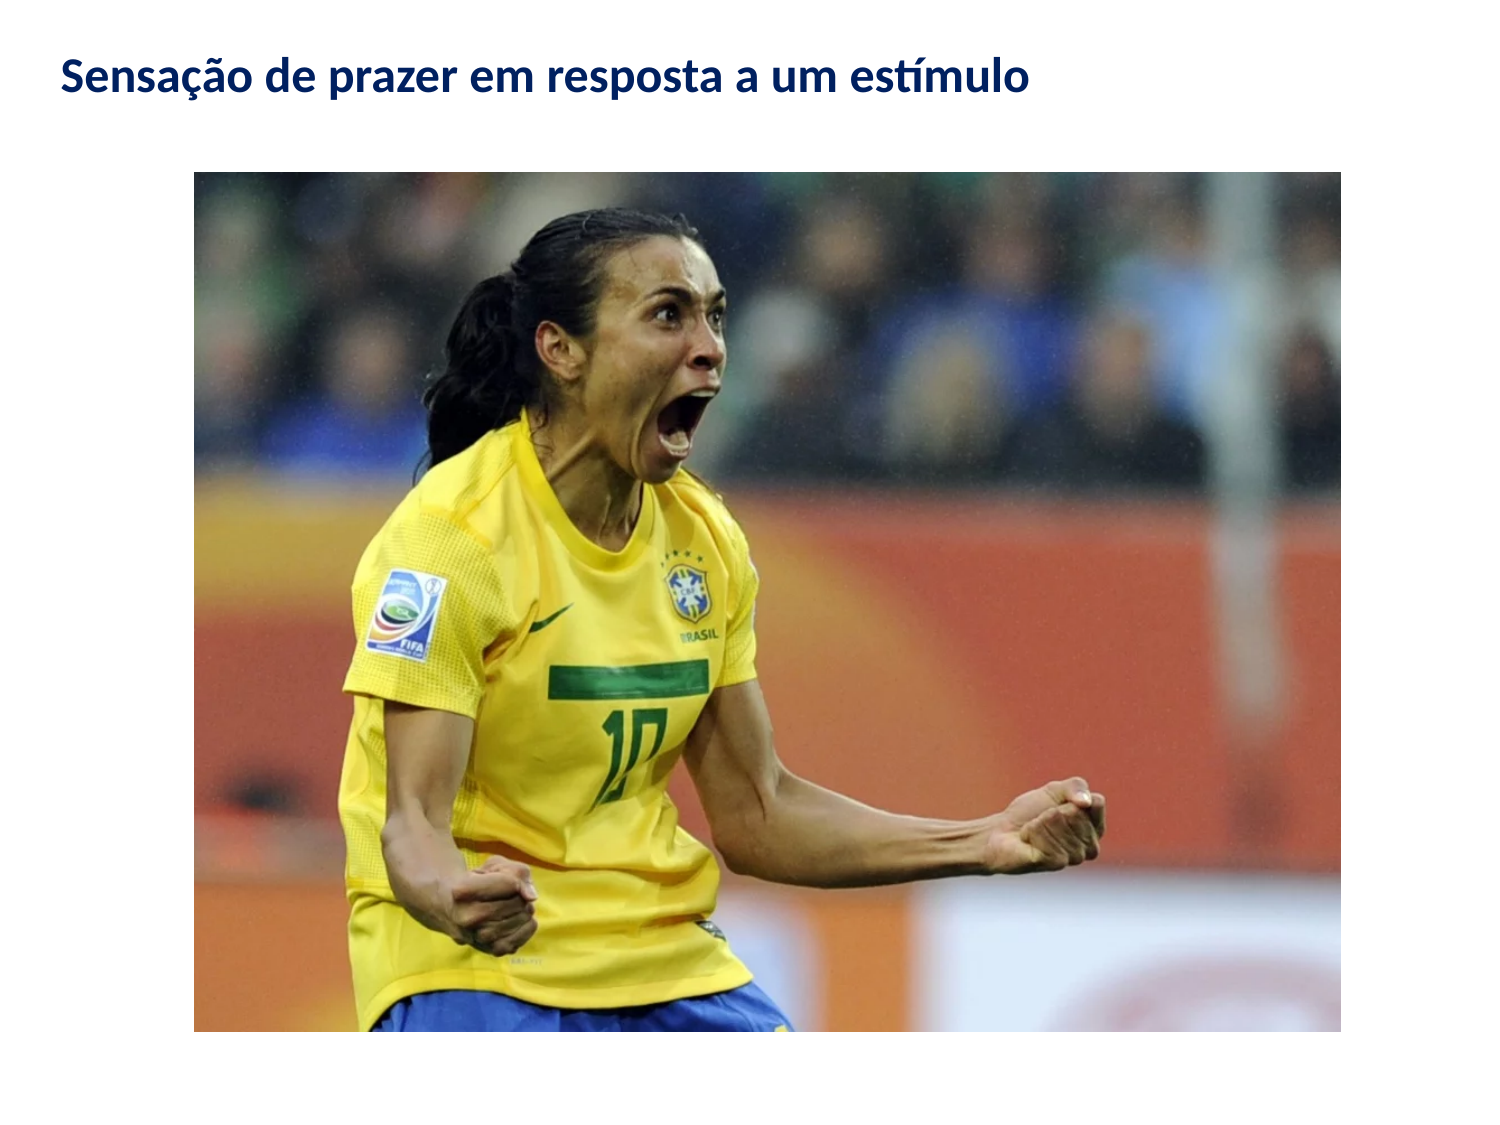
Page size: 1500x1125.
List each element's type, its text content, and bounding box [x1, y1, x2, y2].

picture [194, 172, 1341, 1033]
text_box Sensação de prazer em resposta a um estímulo [45, 34, 1046, 110]
